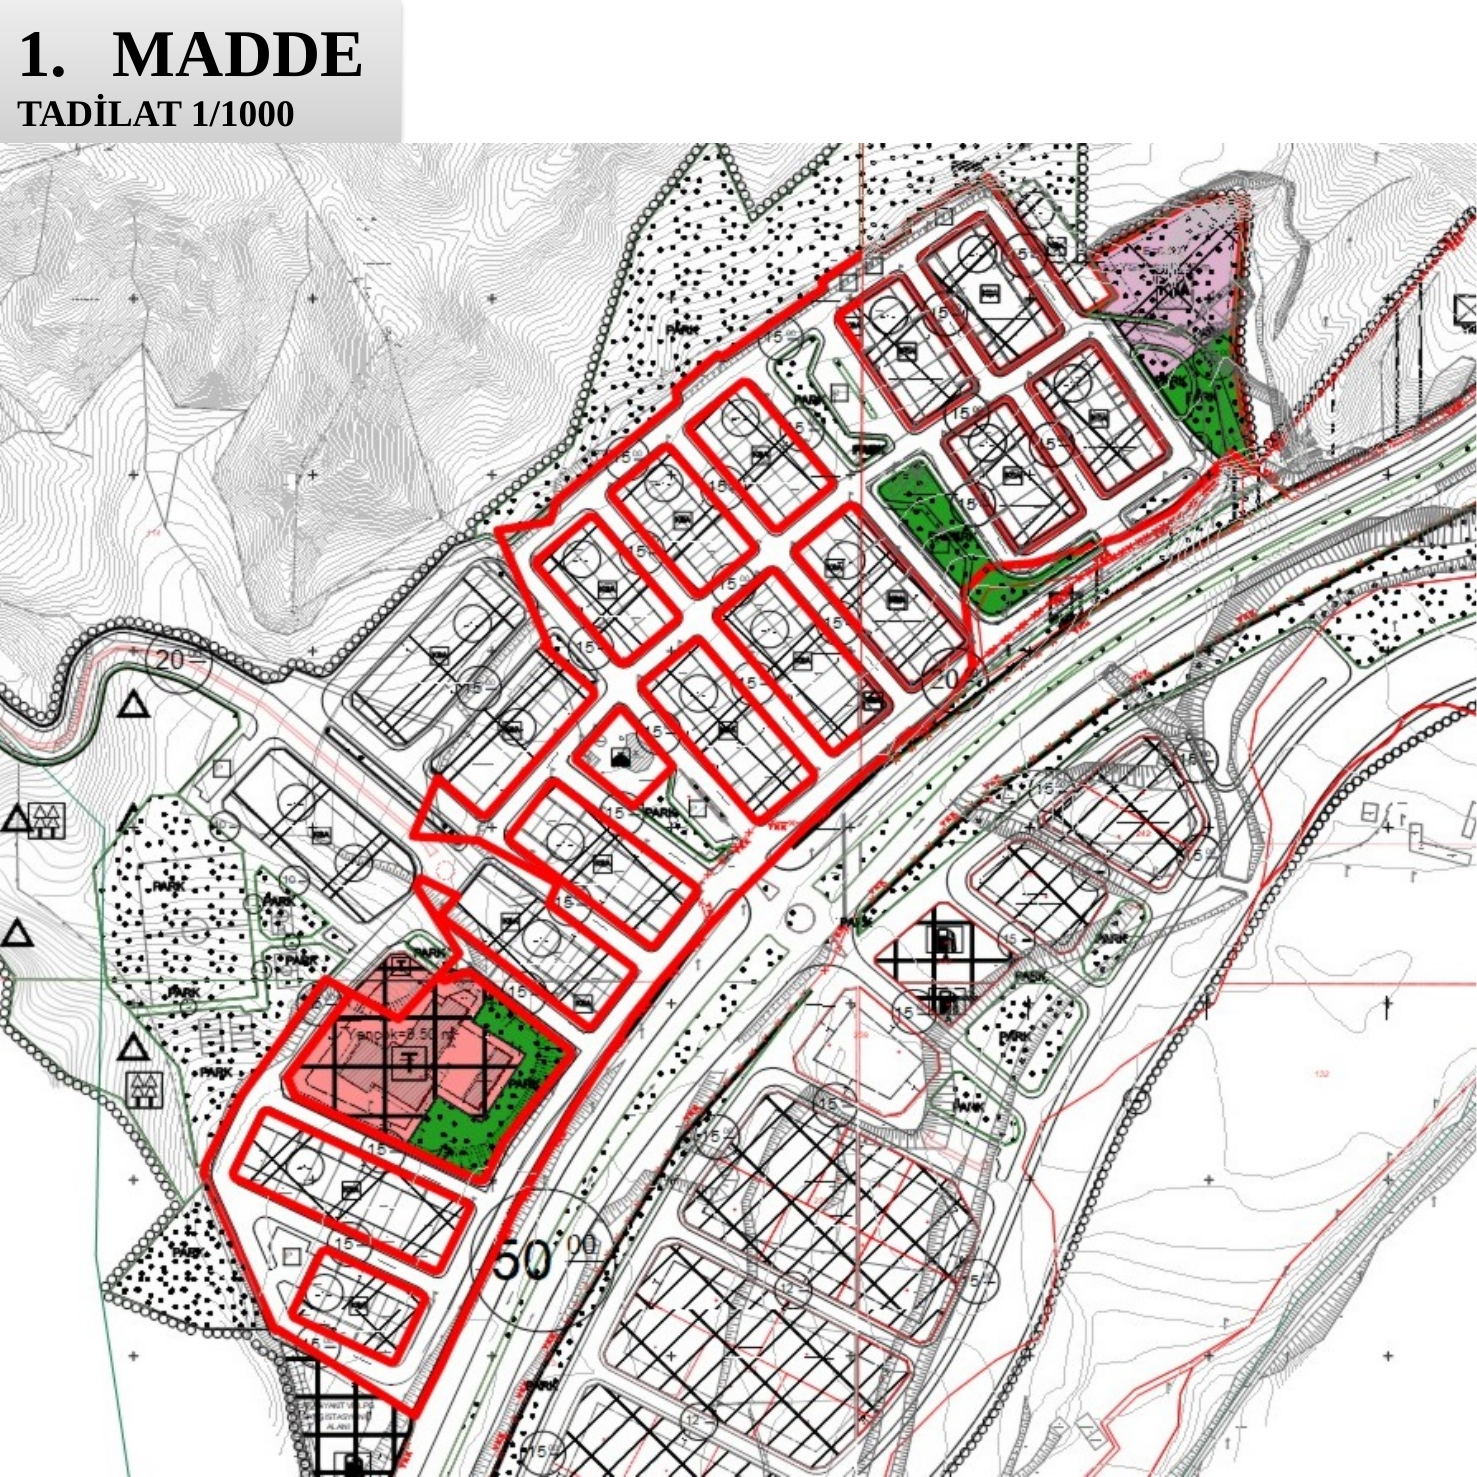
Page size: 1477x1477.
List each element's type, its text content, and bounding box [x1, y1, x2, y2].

picture [0, 142, 1477, 1477]
text_box MADDE TADİLAT 1/1000 [0, 0, 402, 141]
